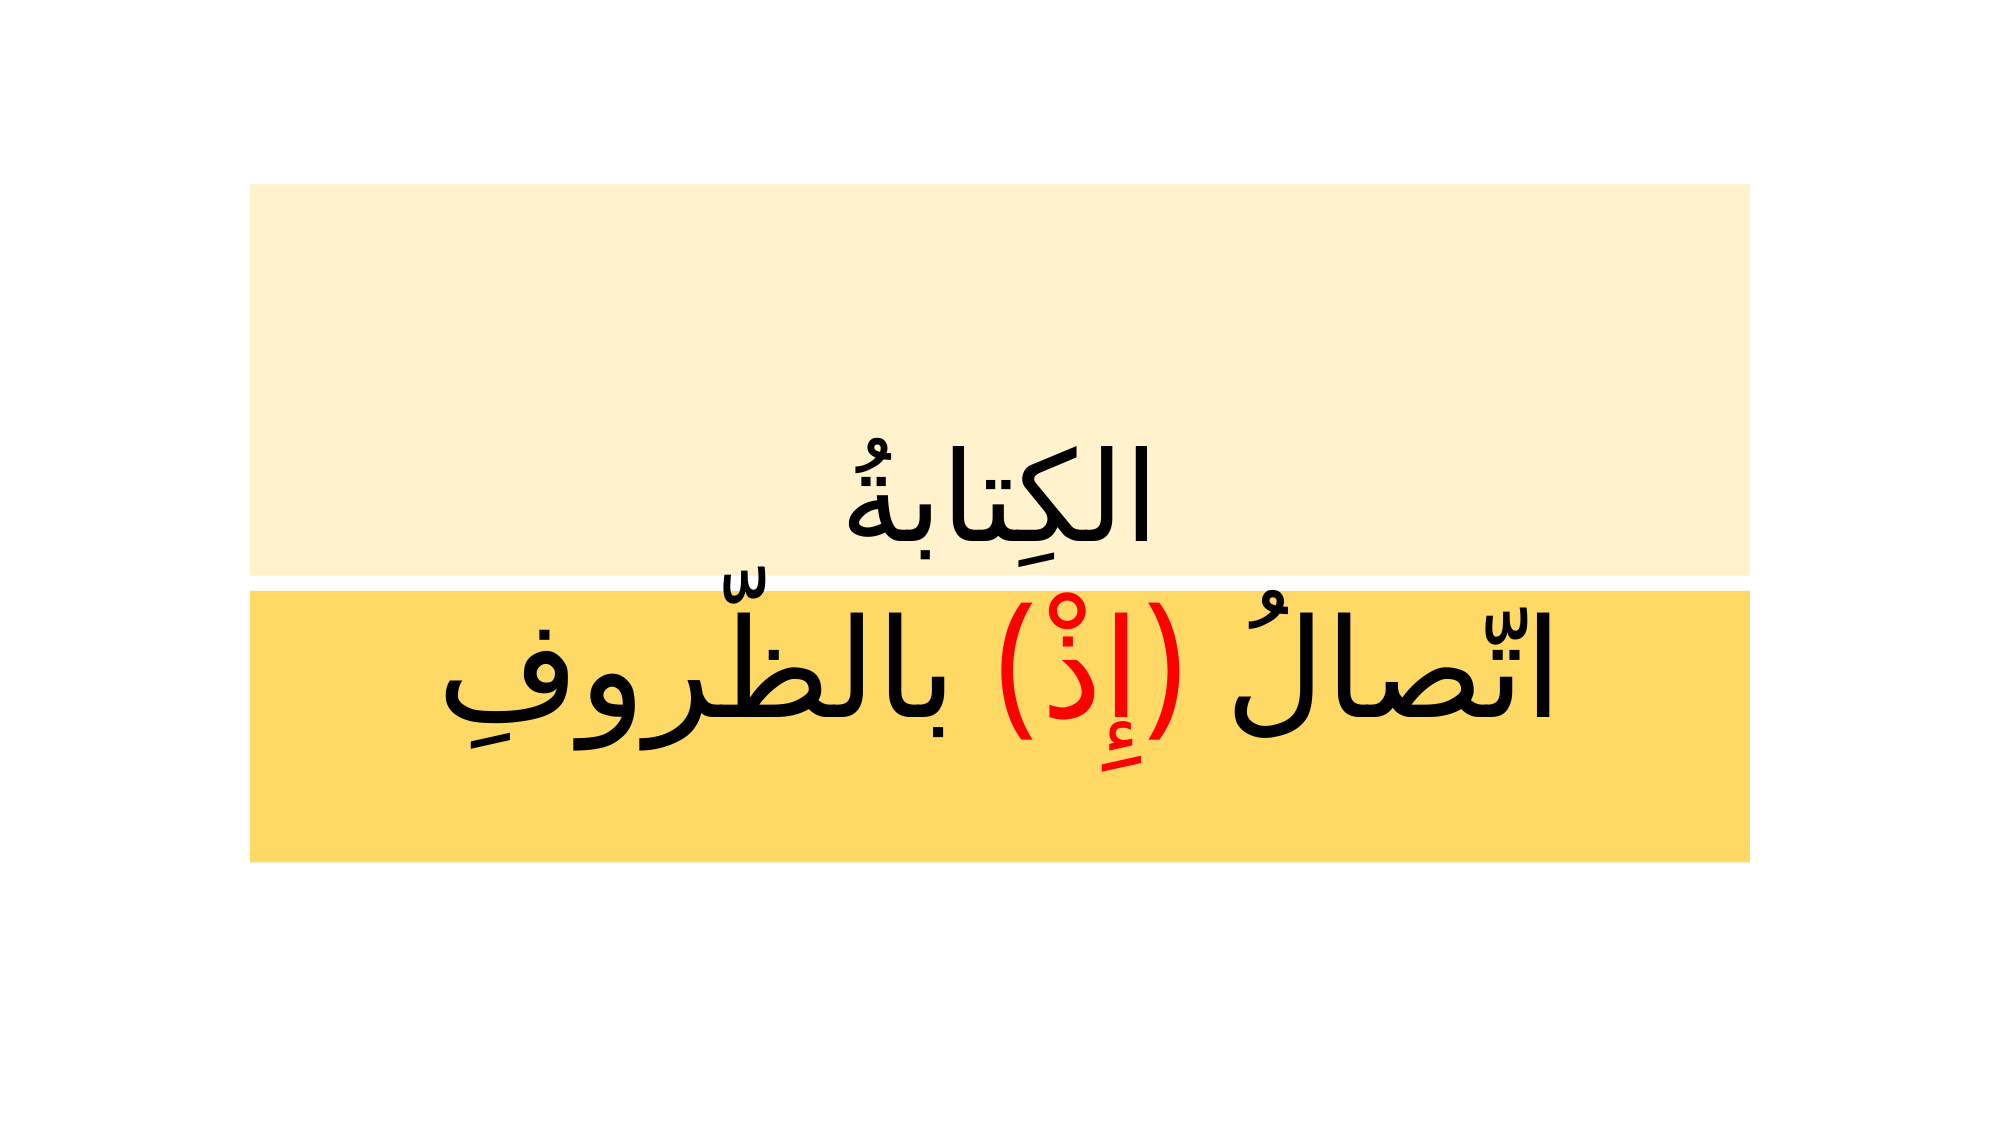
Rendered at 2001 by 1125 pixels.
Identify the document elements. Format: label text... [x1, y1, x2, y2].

subtitle اتّصالُ (إِذْ) بالظّروفِ [249, 590, 1750, 863]
title الكِتابةُ [249, 184, 1750, 576]
